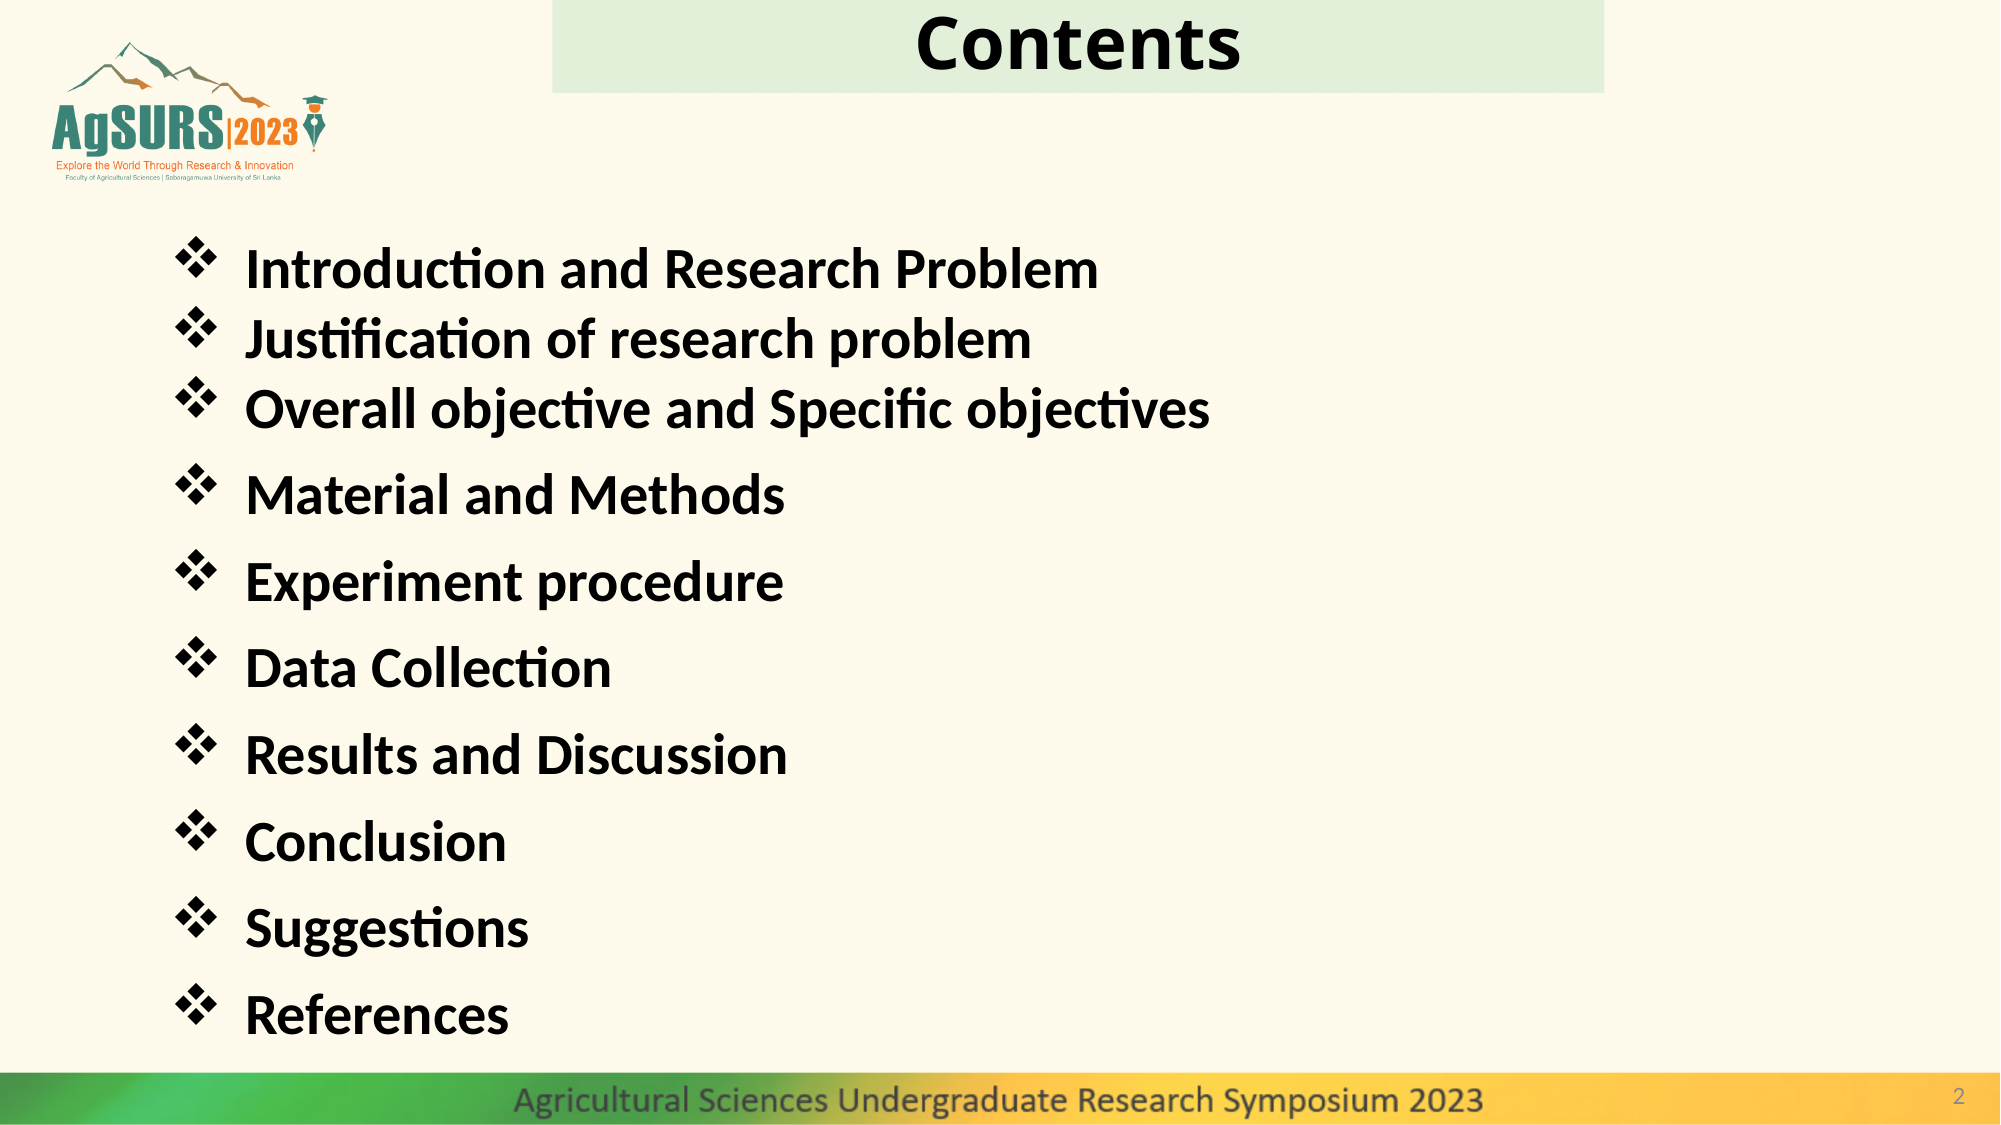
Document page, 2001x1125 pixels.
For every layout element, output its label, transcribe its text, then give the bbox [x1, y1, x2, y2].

picture [0, 0, 2000, 1125]
list Introduction and Research Problem Justification of research problem Overall objective and Specific objectives Material and Methods Experiment procedure Data Collection Results and Discussion Conclusion Suggestions References [154, 222, 1880, 936]
title Contents [552, 0, 1605, 94]
slide_number 2 [1530, 1065, 1981, 1125]
